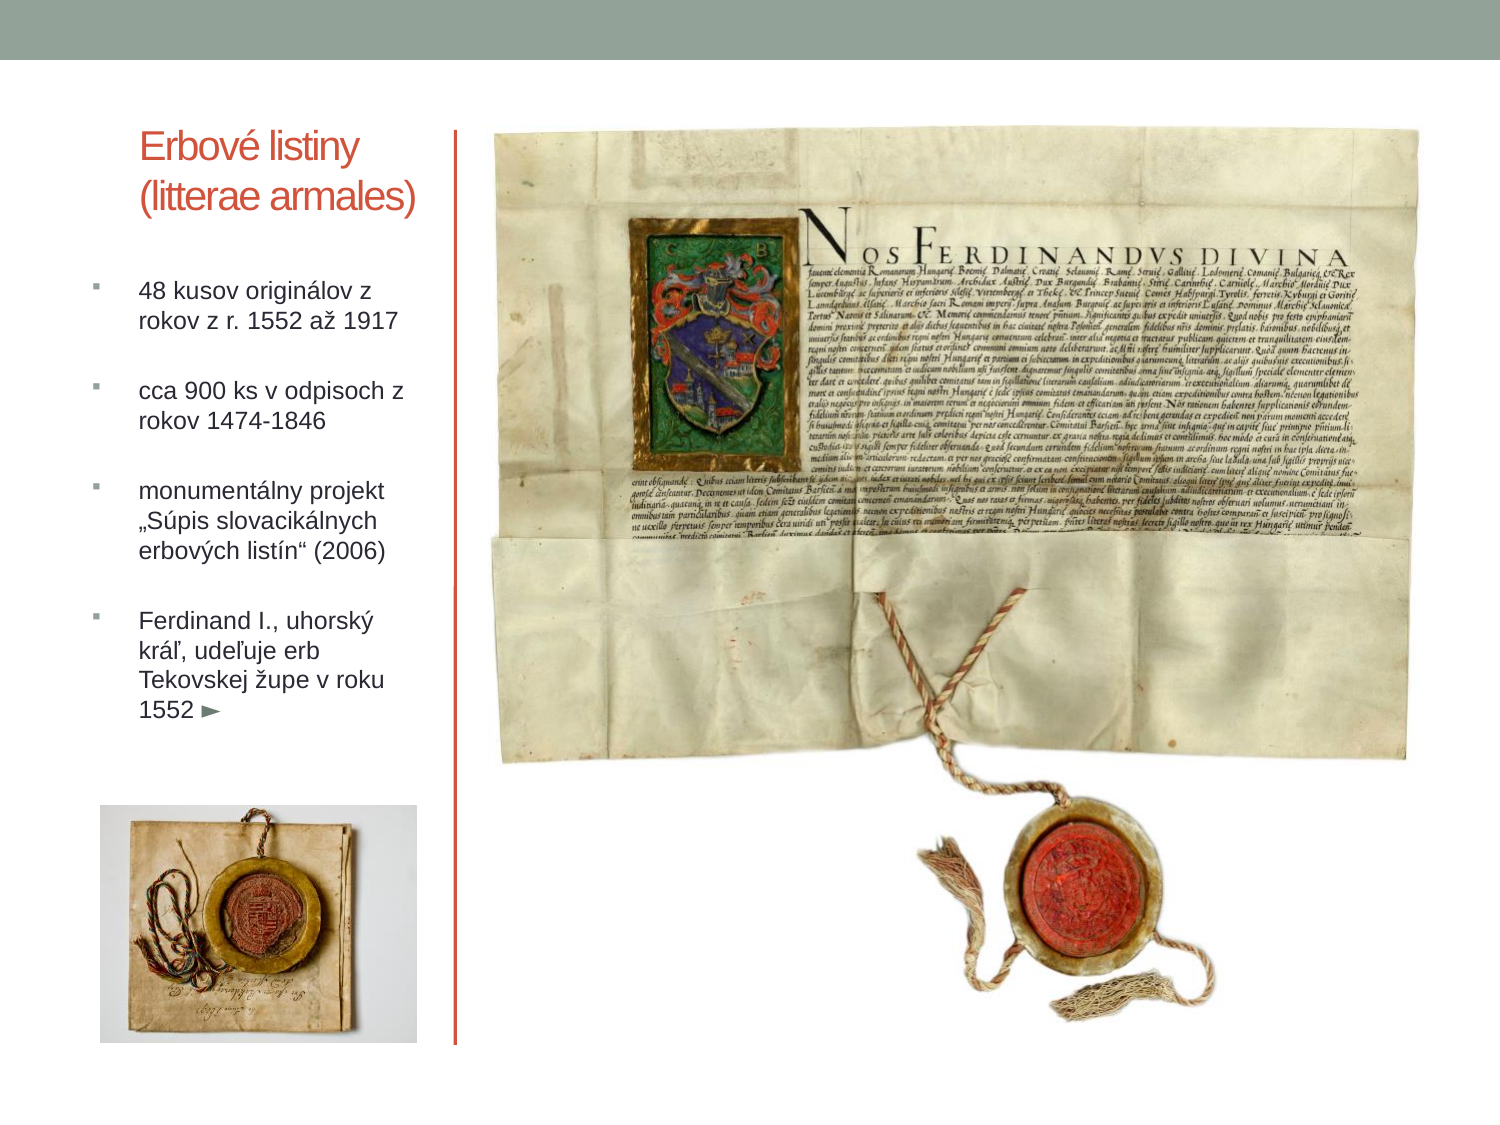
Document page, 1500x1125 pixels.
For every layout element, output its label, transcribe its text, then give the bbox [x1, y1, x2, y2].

list 48 kusov originálov z rokov z r. 1552 až 1917 cca 900 ks v odpisoch z rokov 1474-1846 monumentálny projekt „Súpis slovacikálnych erbových listín“ (2006) Ferdinand I., uhorský kráľ, udeľuje erb Tekovskej župe v roku 1552 ► [76, 267, 428, 892]
title Erbové listiny (litterae armales) [123, 78, 475, 227]
picture [100, 805, 417, 1044]
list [487, 125, 1426, 1024]
